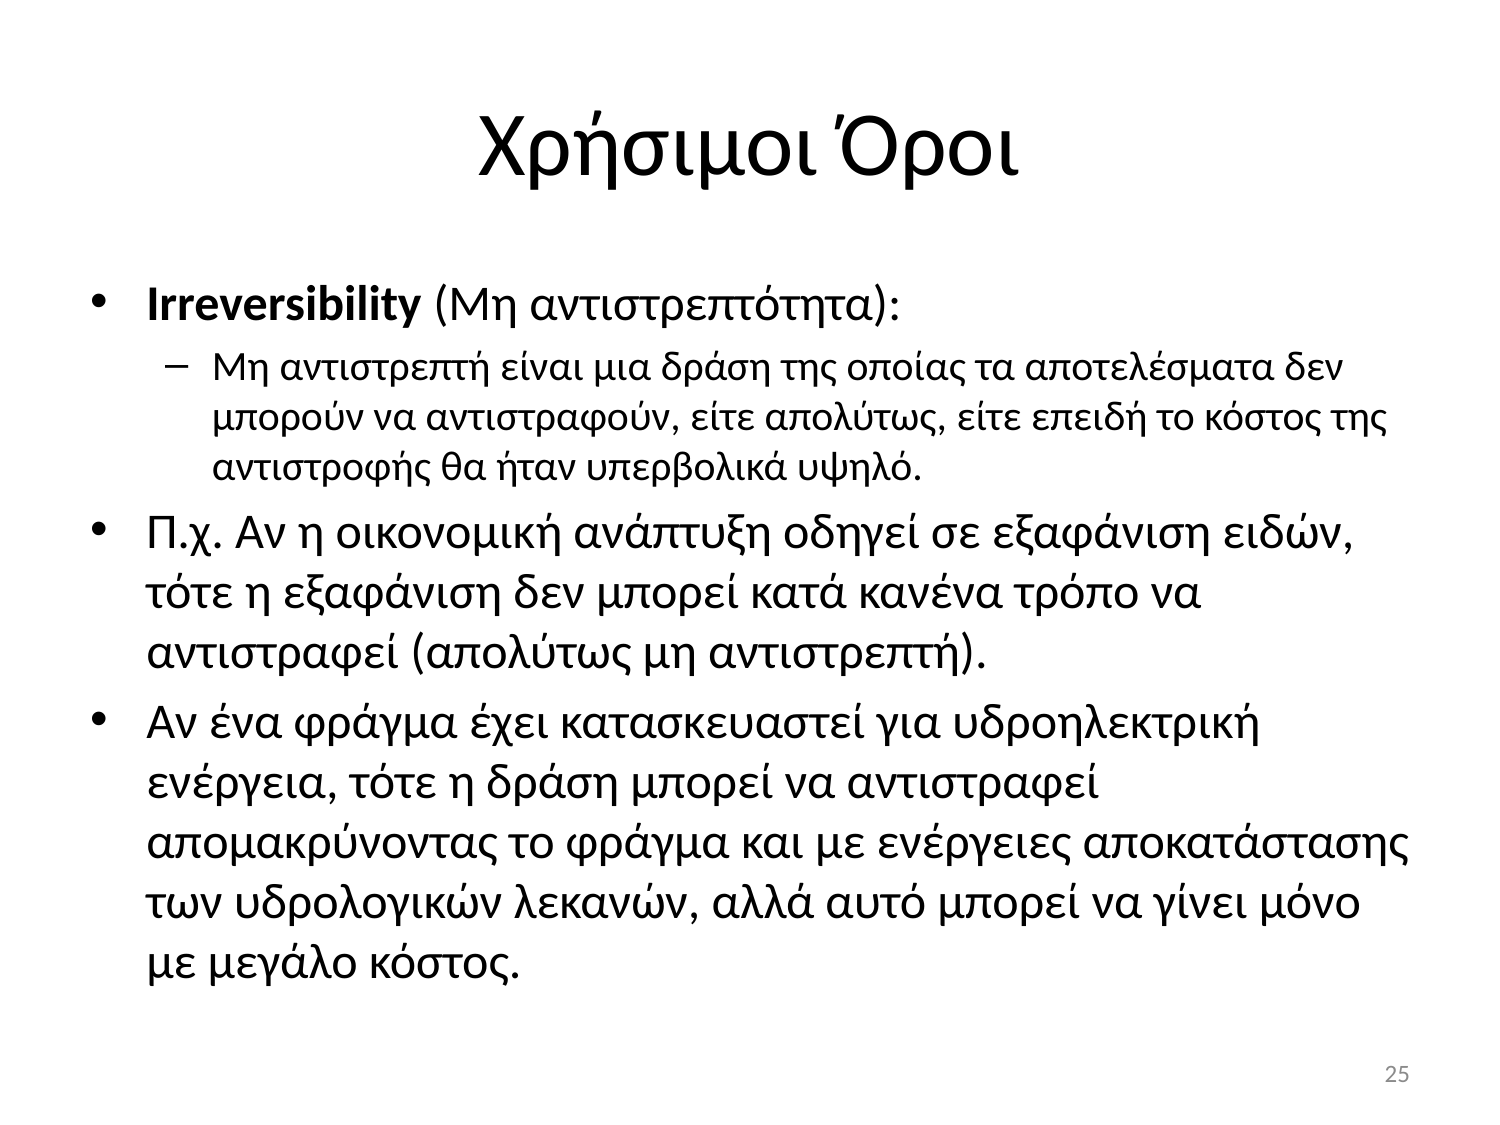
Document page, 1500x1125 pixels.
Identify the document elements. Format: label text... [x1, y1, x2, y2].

list Irreversibility (Μη αντιστρεπτότητα): Μη αντιστρεπτή είναι μια δράση της οποίας τα αποτελέσματα δεν μπορούν να αντιστραφούν, είτε απολύτως, είτε επειδή το κόστος της αντιστροφής θα ήταν υπερβολικά υψηλό. Π.χ. Αν η οικονομική ανάπτυξη οδηγεί σε εξαφάνιση ειδών, τότε η εξαφάνιση δεν μπορεί κατά κανένα τρόπο να αντιστραφεί (απολύτως μη αντιστρεπτή). Αν ένα φράγμα έχει κατασκευαστεί για υδροηλεκτρική ενέργεια, τότε η δράση μπορεί να αντιστραφεί απομακρύνοντας το φράγμα και με ενέργειες αποκατάστασης των υδρολογικών λεκανών, αλλά αυτό μπορεί να γίνει μόνο με μεγάλο κόστος. [75, 262, 1425, 1005]
slide_number 25 [1074, 1042, 1425, 1103]
title Χρήσιμοι Όροι [75, 45, 1425, 233]
